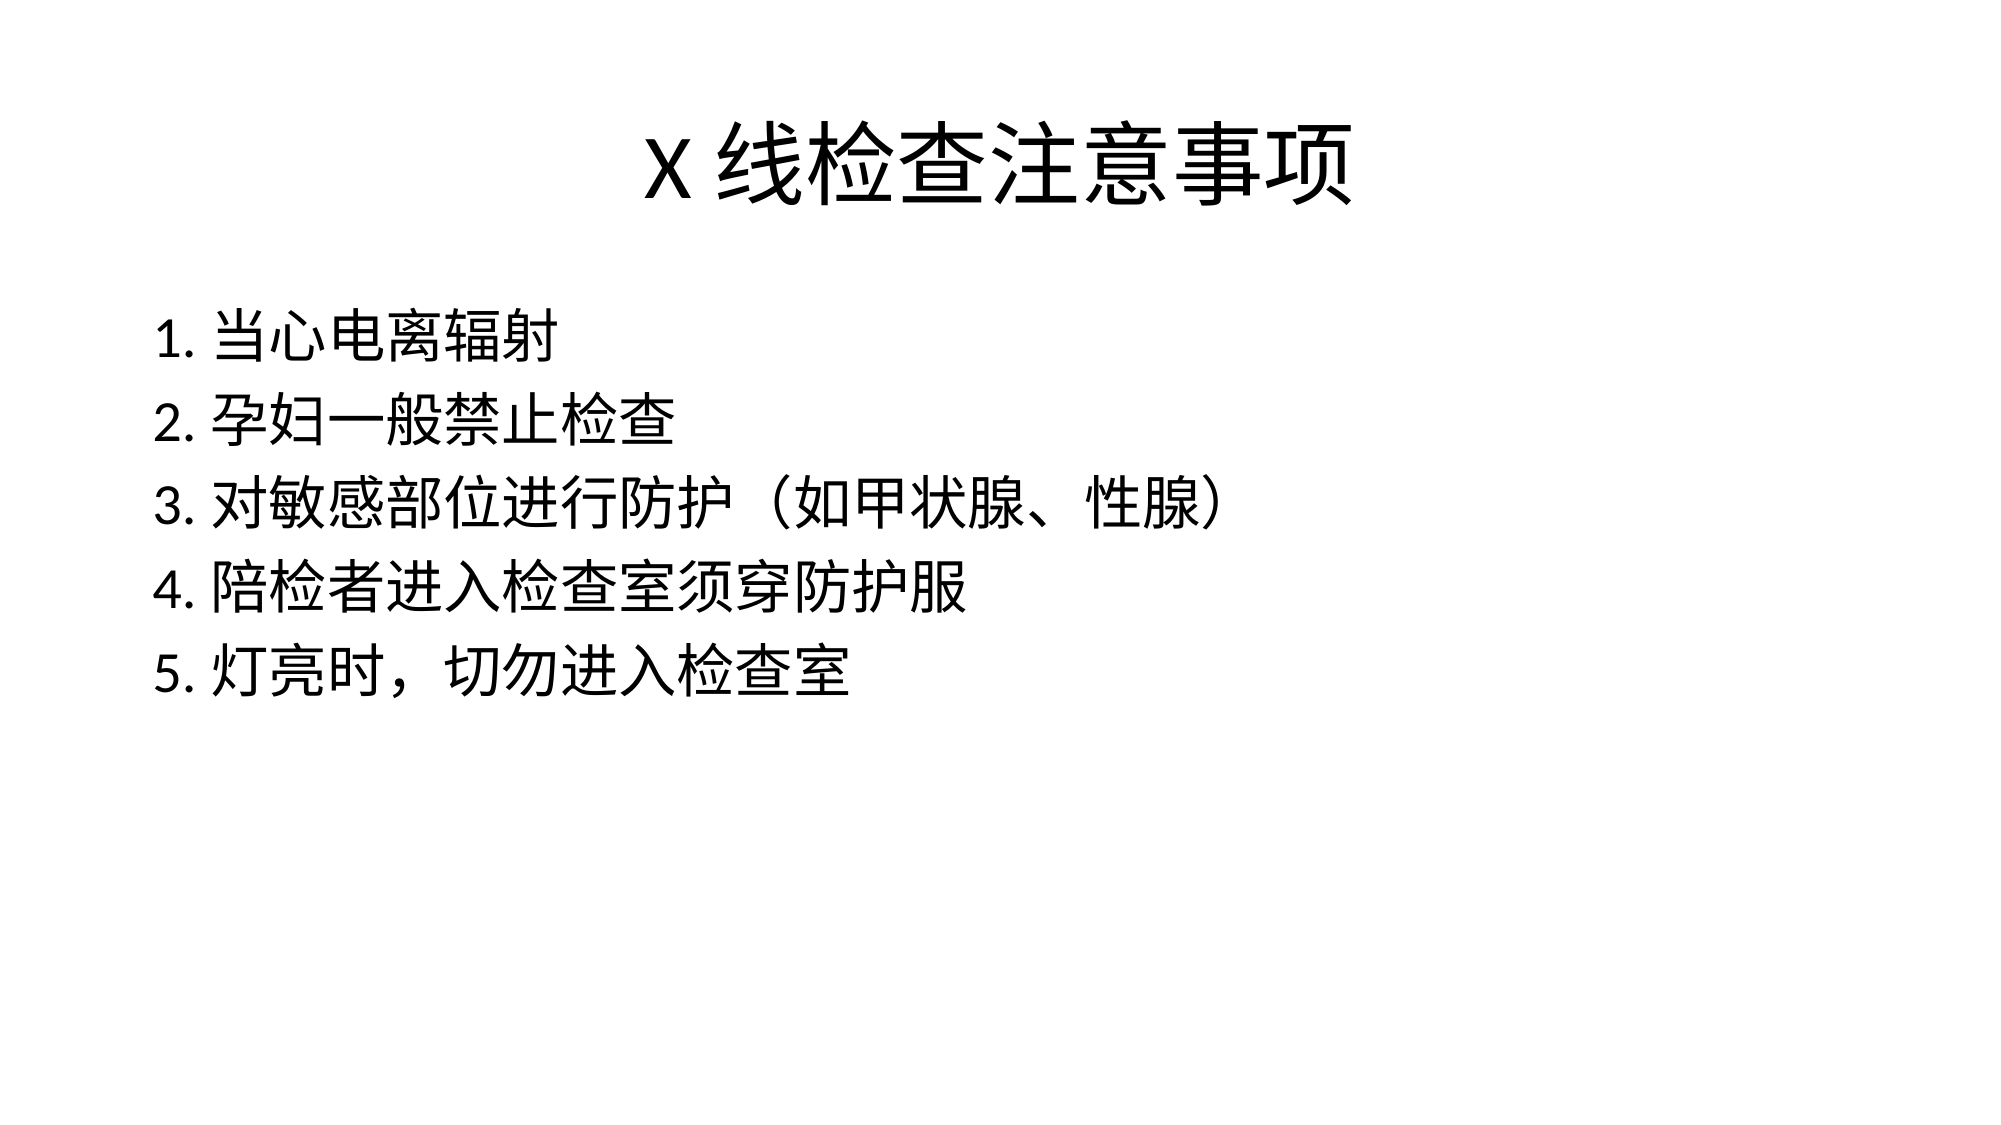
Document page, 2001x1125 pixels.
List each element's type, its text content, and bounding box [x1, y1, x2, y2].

title X线检查注意事项 [137, 59, 1863, 278]
list 1.当心电离辐射 2.孕妇一般禁止检查 3.对敏感部位进行防护（如甲状腺、性腺） 4.陪检者进入检查室须穿防护服 5.灯亮时，切勿进入检查室 [137, 299, 1863, 1014]
